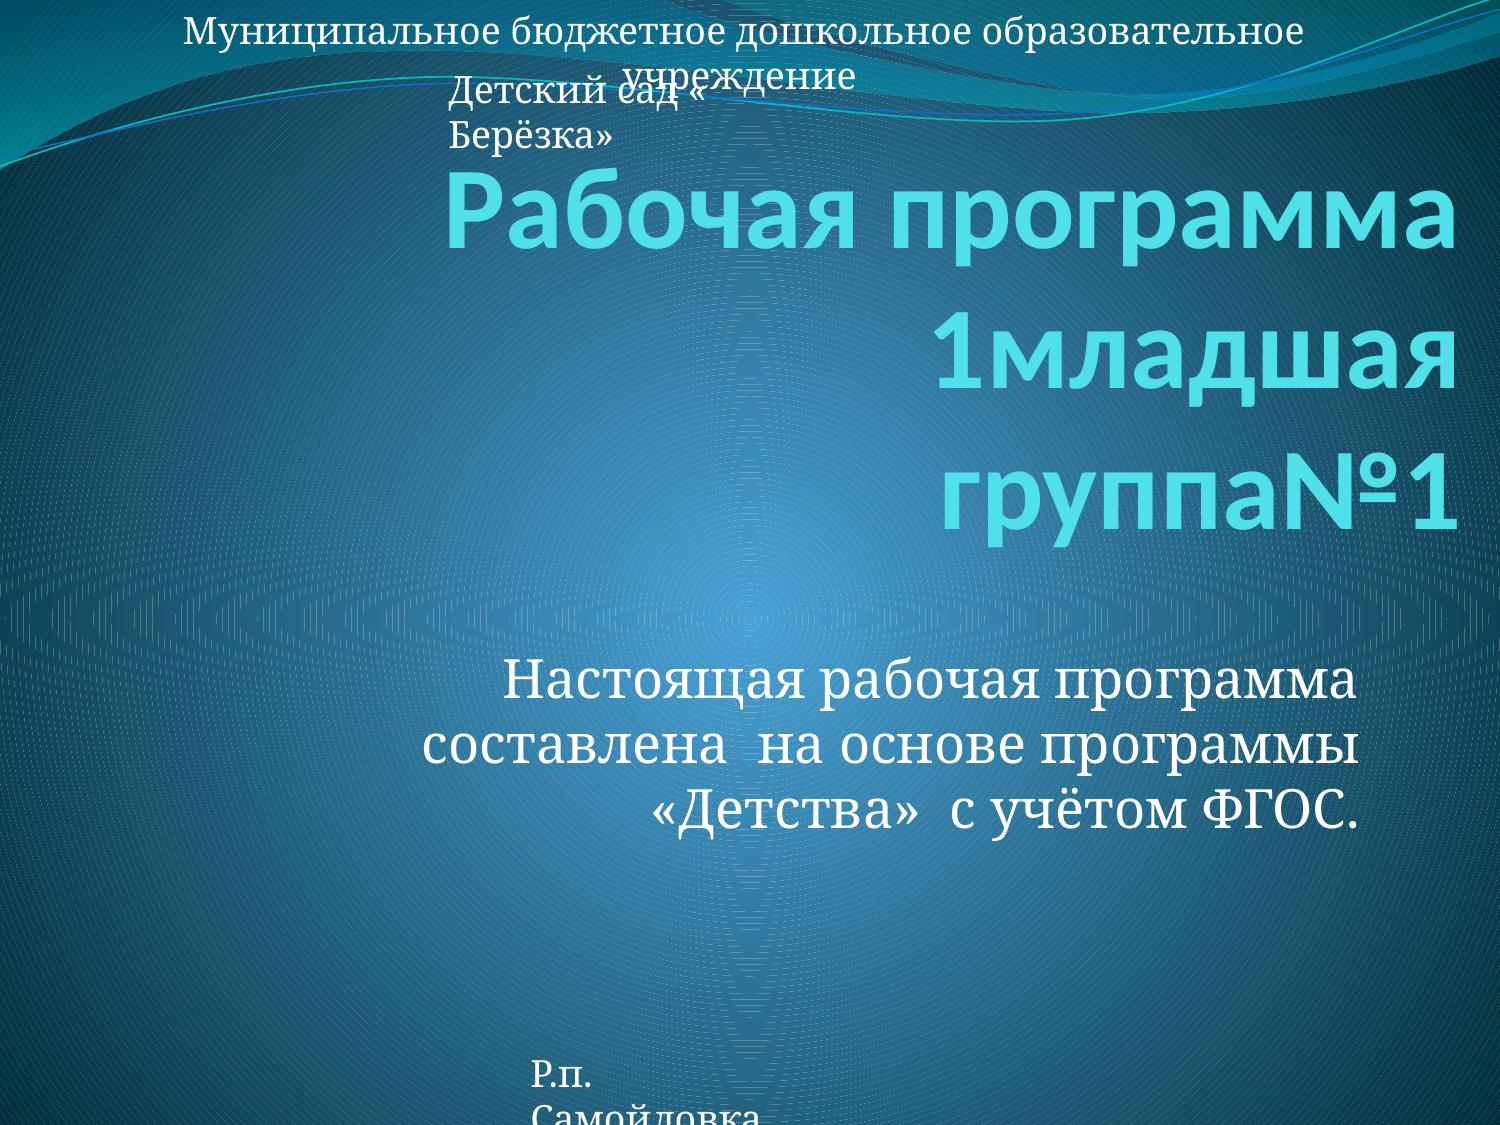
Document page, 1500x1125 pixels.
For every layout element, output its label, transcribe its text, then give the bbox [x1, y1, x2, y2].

text_box Муниципальное бюджетное дошкольное образовательное учреждение [58, 0, 1430, 105]
subtitle Настоящая рабочая программа составлена на основе программы «Детства» с учётом ФГОС. [225, 637, 1372, 1079]
text_box Р.п. Самойловка [515, 1042, 844, 1125]
text_box Детский сад « Берёзка» [433, 58, 868, 164]
title Рабочая программа 1младшая группа№1 [433, 82, 1465, 553]
